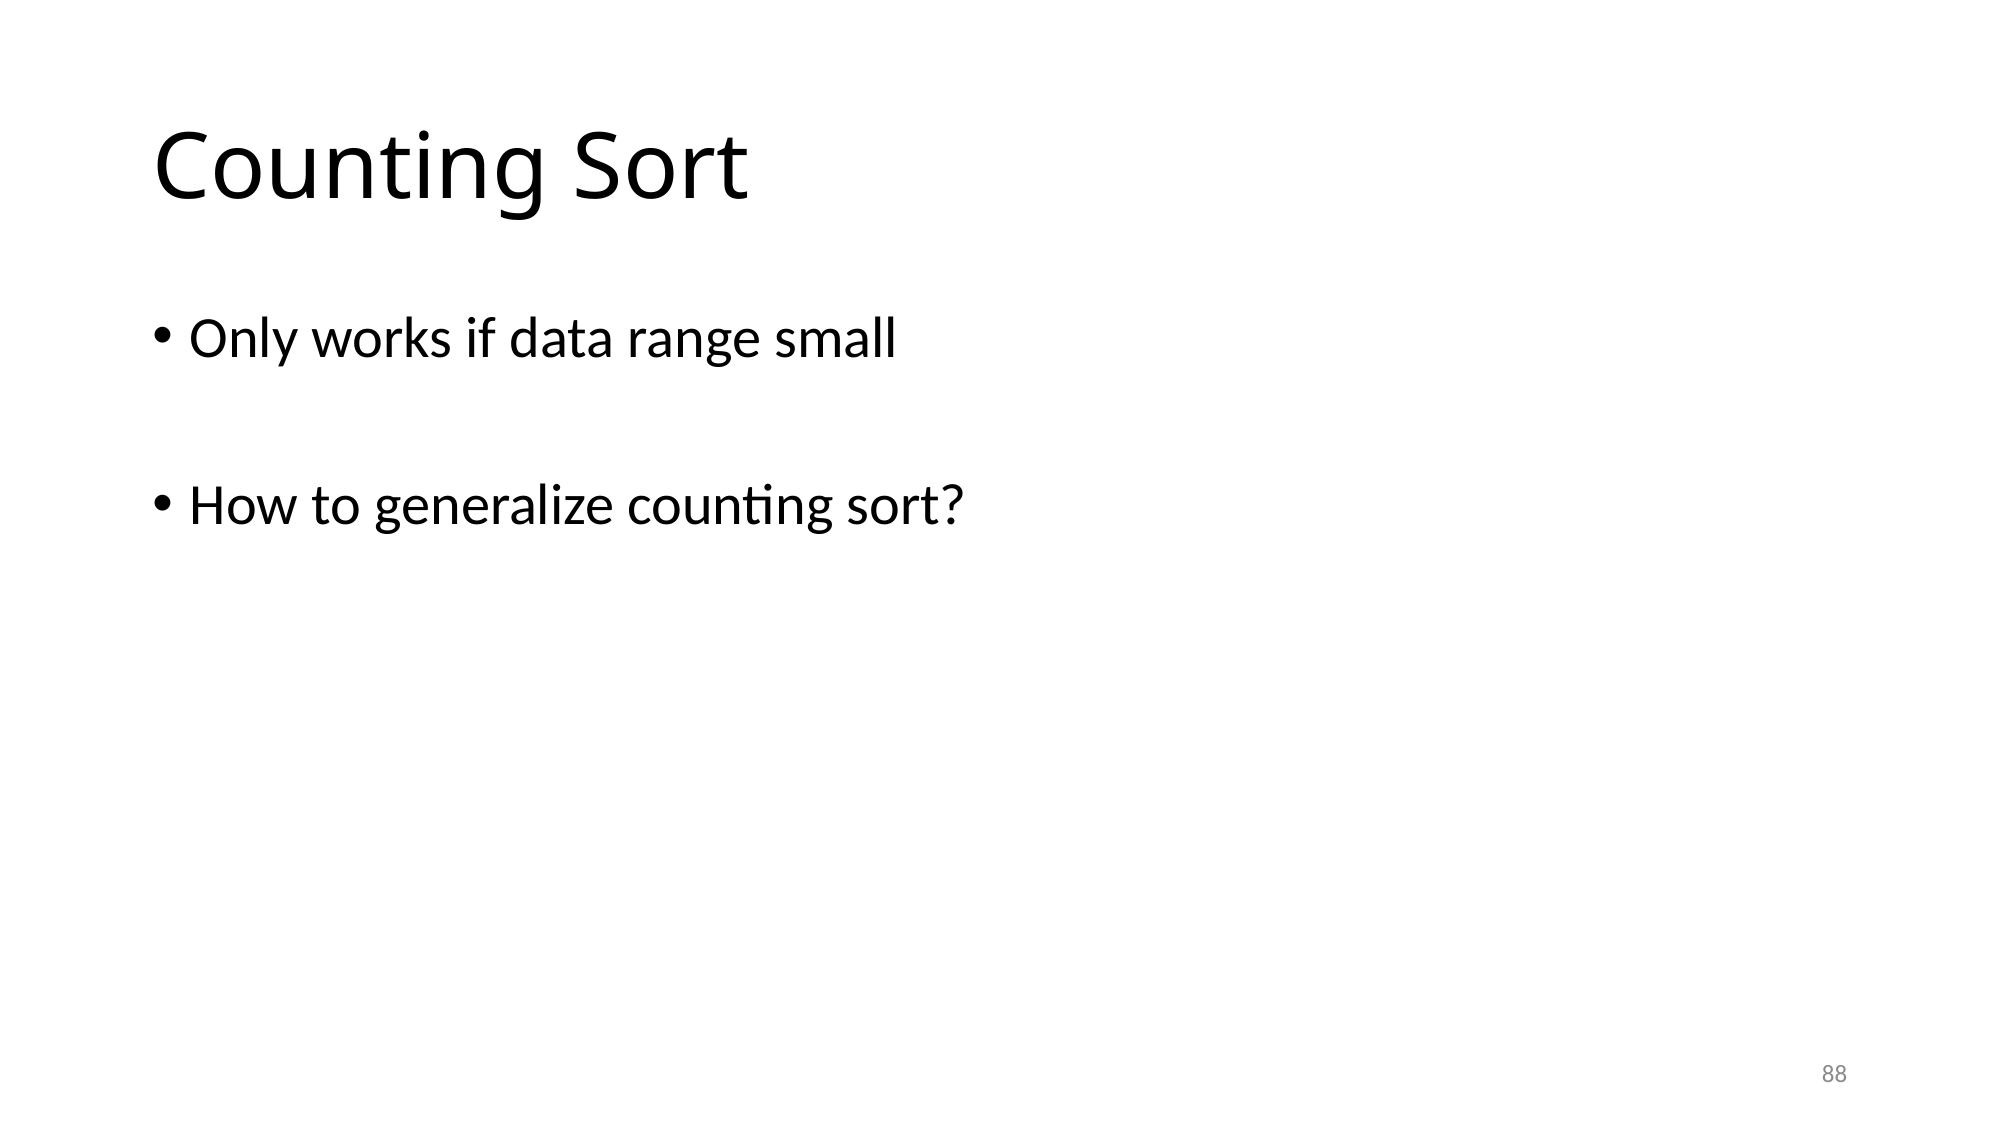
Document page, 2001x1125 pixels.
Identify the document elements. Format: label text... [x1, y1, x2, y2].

list Only works if data range small How to generalize counting sort? [137, 299, 1863, 1014]
slide_number 88 [1412, 1042, 1863, 1103]
title Counting Sort [137, 59, 1863, 278]
